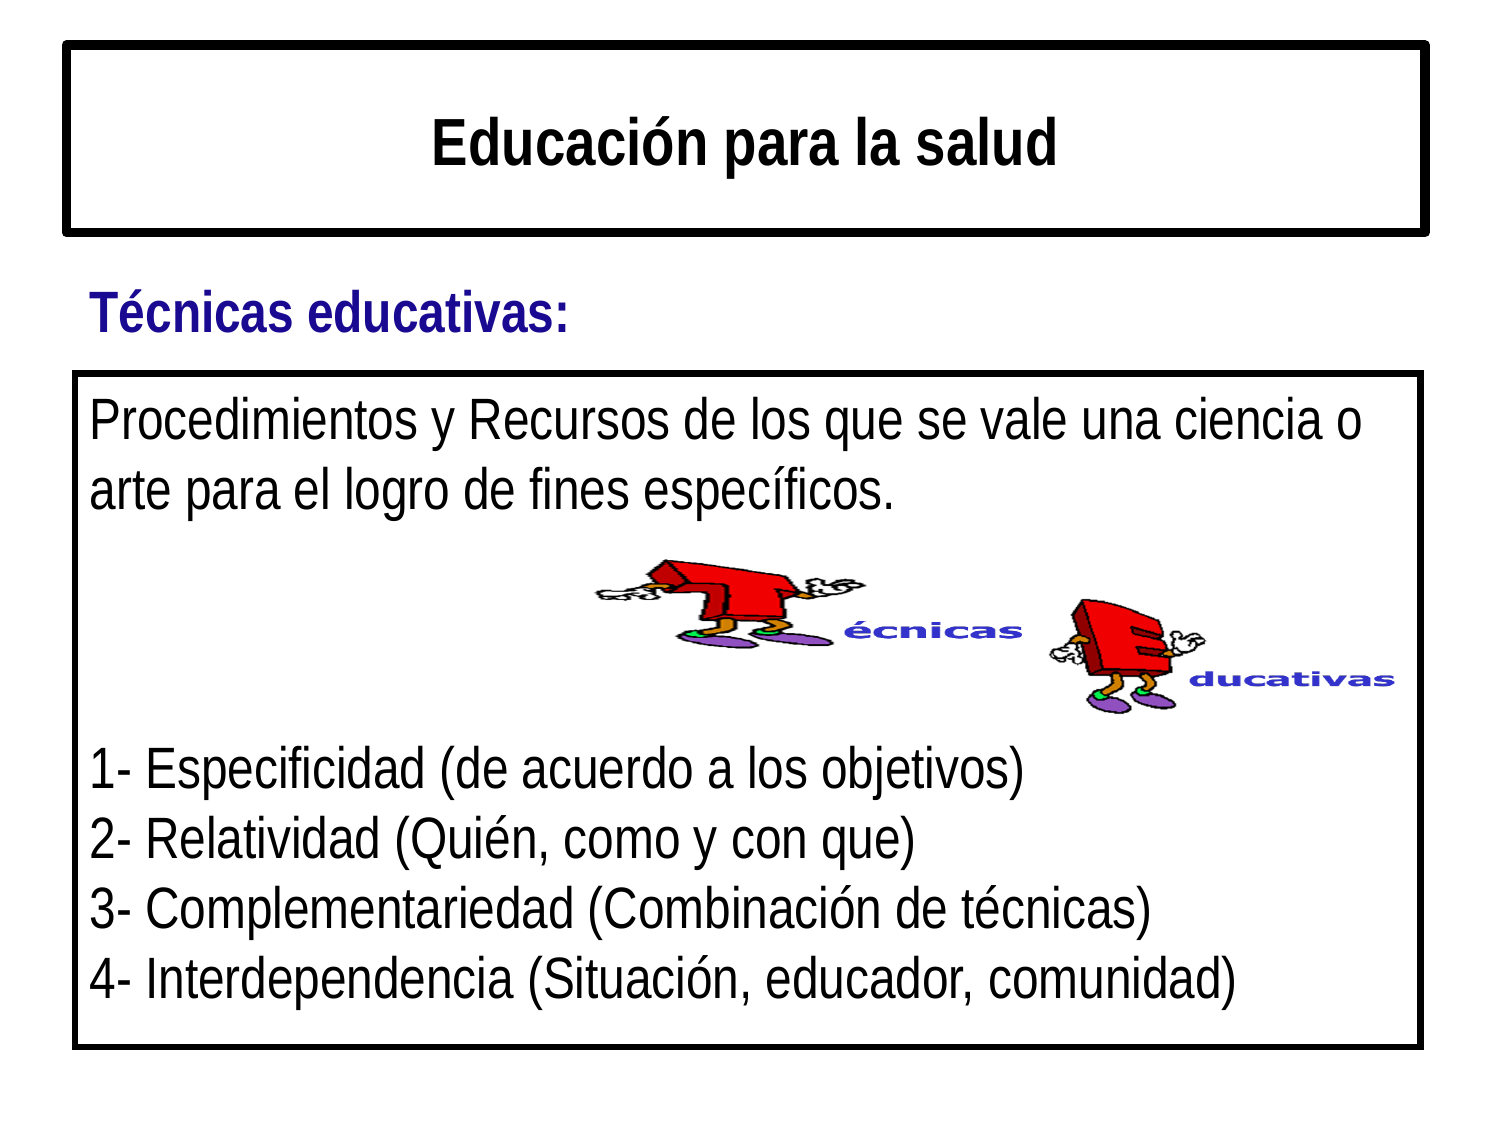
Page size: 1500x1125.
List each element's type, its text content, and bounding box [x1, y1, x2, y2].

text_box Procedimientos y Recursos de los que se vale una ciencia o arte para el logro de fines específicos. 1- Especificidad (de acuerdo a los objetivos) 2- Relatividad (Quién, como y con que) 3- Complementariedad (Combinación de técnicas) 4- Interdependencia (Situación, educador, comunidad) [75, 373, 1421, 1047]
picture [560, 538, 1420, 717]
text_box Técnicas educativas: [74, 267, 1425, 352]
title Educación para la salud [66, 45, 1425, 233]
